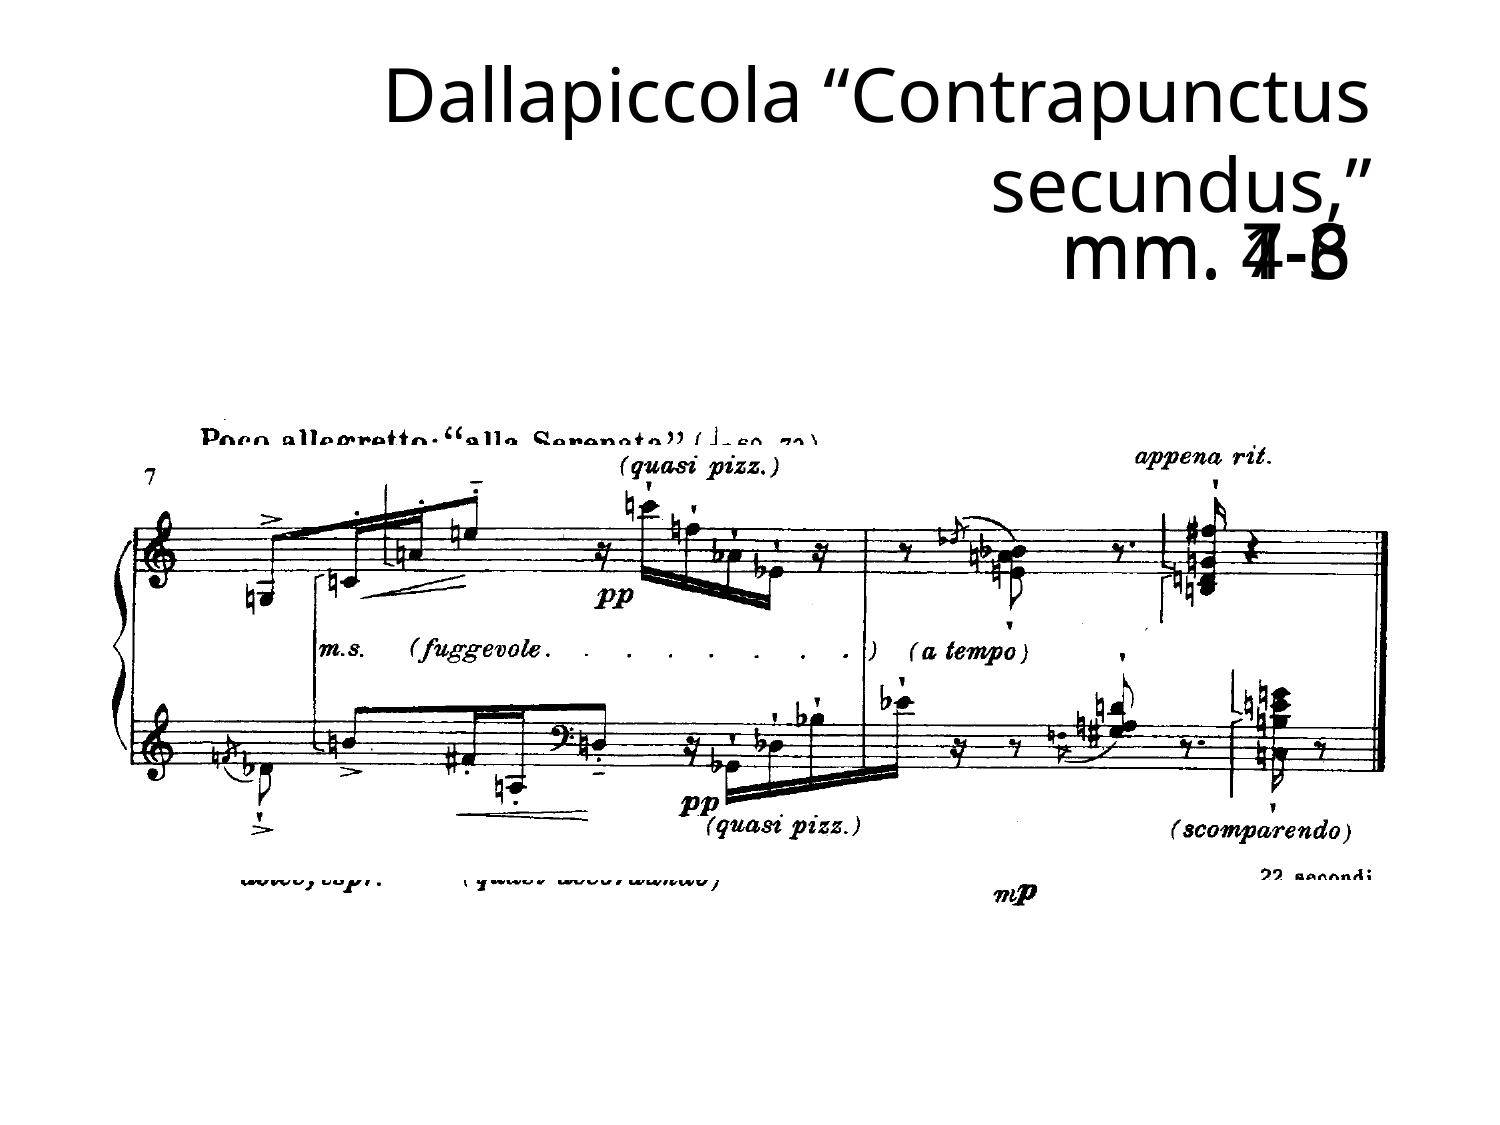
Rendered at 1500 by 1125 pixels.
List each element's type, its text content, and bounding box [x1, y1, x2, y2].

text_box mm. 7-8 [1046, 193, 1367, 301]
title Dallapiccola “Contrapunctus secundus,” [111, 5, 1388, 270]
picture [112, 419, 1388, 906]
